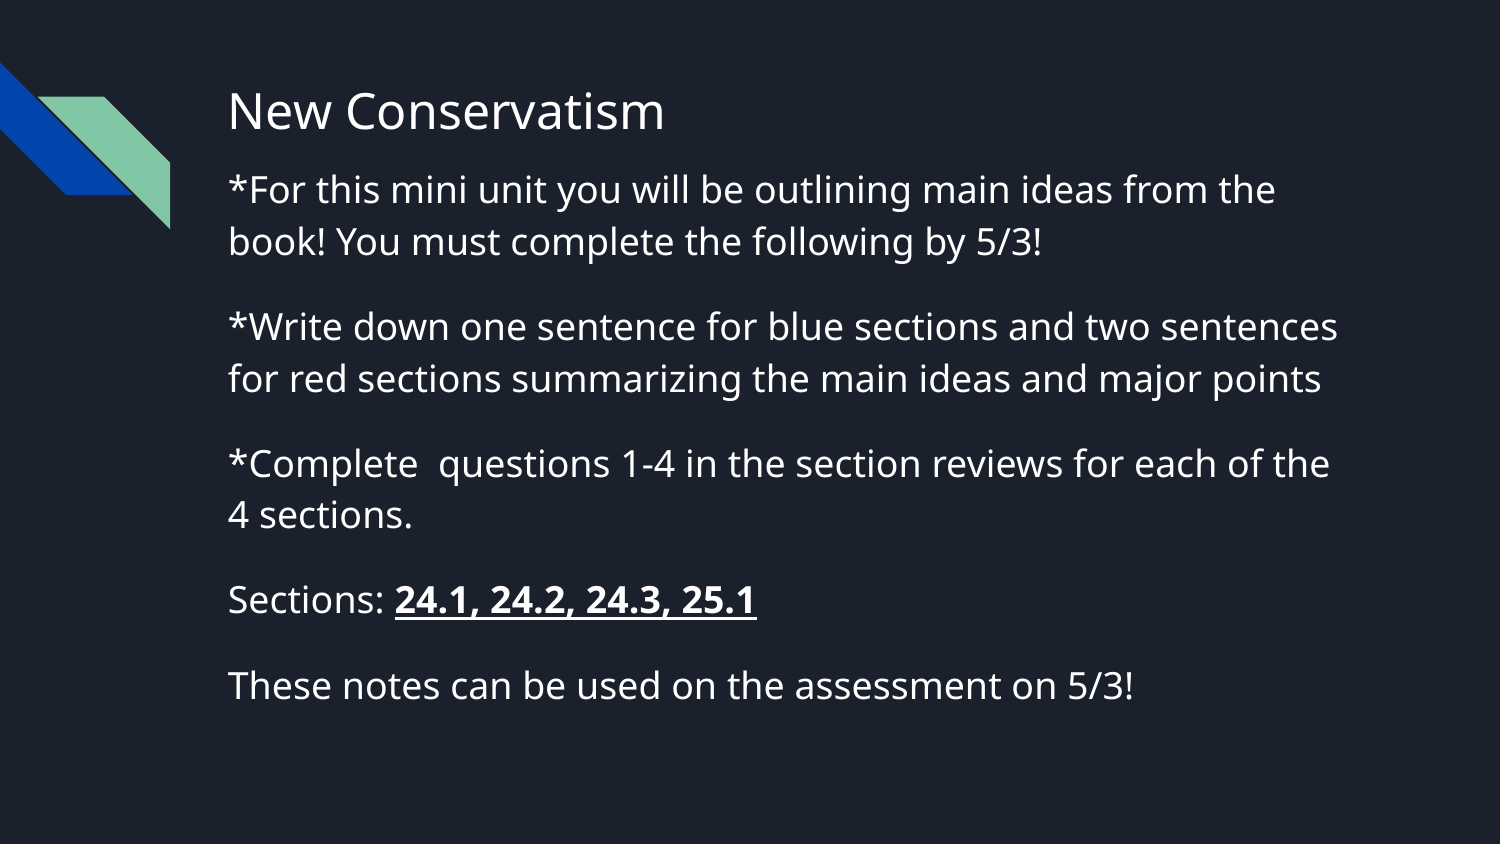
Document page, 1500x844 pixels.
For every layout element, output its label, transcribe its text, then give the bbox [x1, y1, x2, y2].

list *For this mini unit you will be outlining main ideas from the book! You must complete the following by 5/3! *Write down one sentence for blue sections and two sentences for red sections summarizing the main ideas and major points *Complete questions 1-4 in the section reviews for each of the 4 sections. Sections: 24.1, 24.2, 24.3, 25.1 These notes can be used on the assessment on 5/3! [212, 144, 1368, 623]
title New Conservatism [212, 64, 1368, 144]
